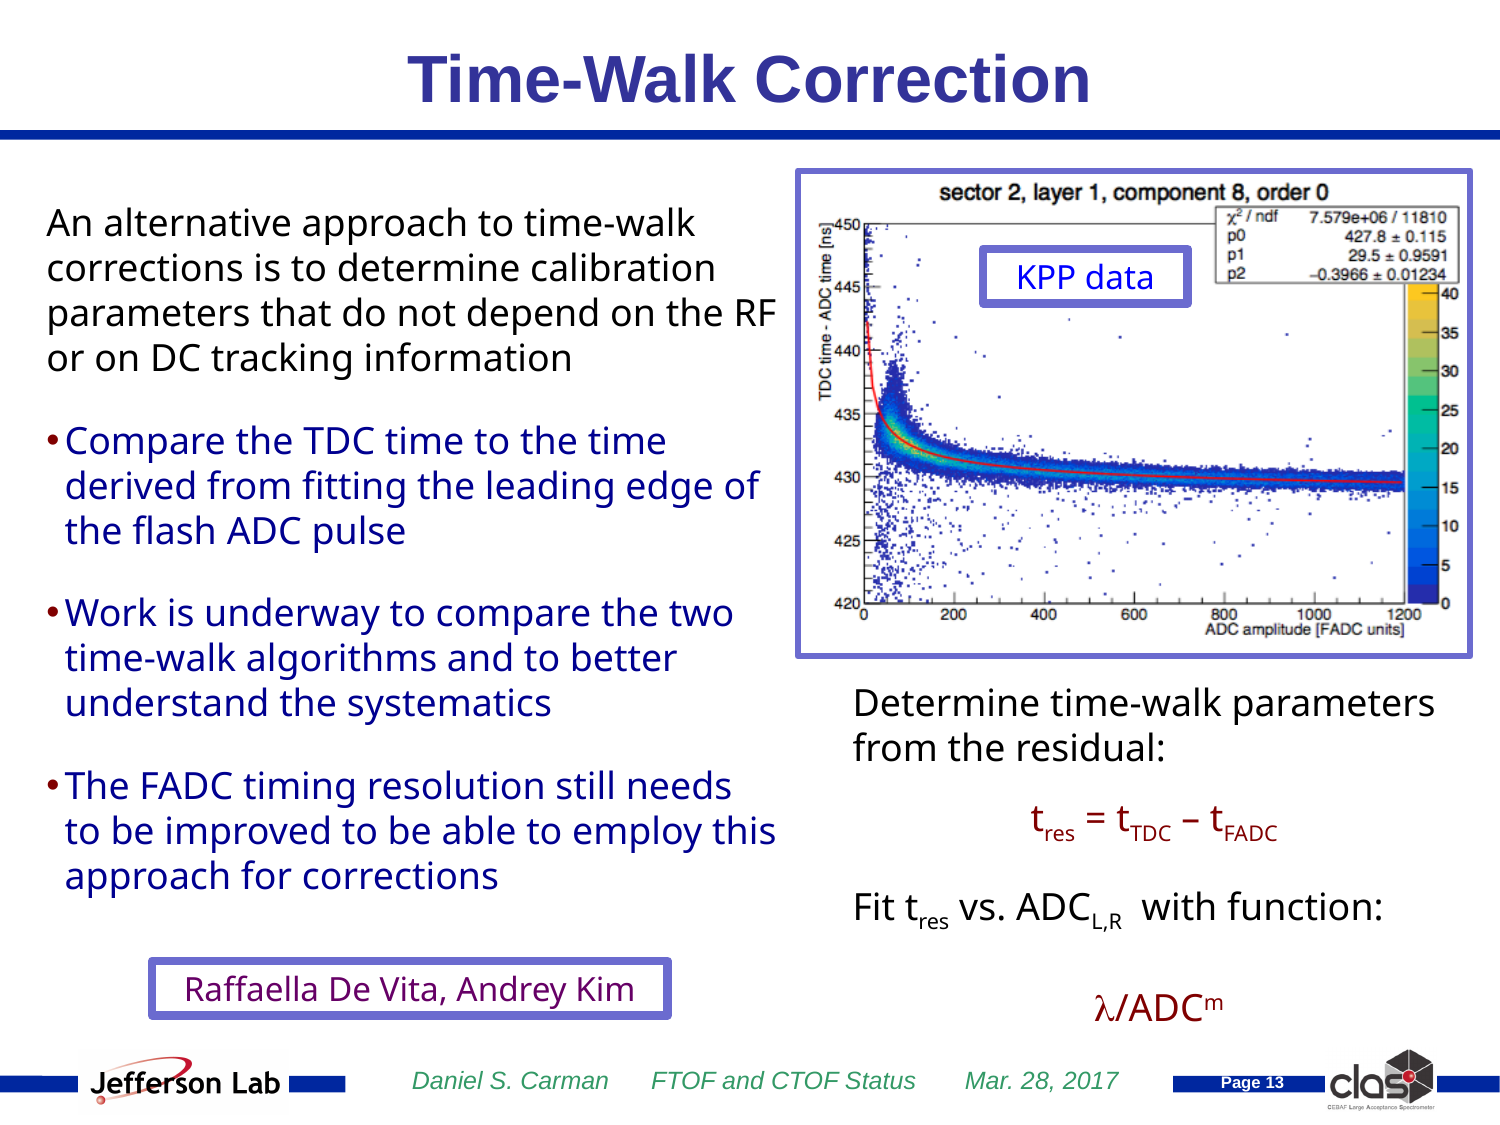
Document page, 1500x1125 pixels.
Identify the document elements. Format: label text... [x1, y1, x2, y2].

text_box Determine time-walk parameters from the residual: tres = tTDC – tFADC Fit tres vs. ADCL,R with function: l/ADCm [837, 671, 1471, 1037]
text_box An alternative approach to time-walk corrections is to determine calibration parameters that do not depend on the RF or on DC tracking information Compare the TDC time to the time derived from fitting the leading edge of the flash ADC pulse Work is underway to compare the two time-walk algorithms and to better understand the systematics The FADC timing resolution still needs to be improved to be able to employ this approach for corrections [31, 191, 793, 905]
text_box Raffaella De Vita, Andrey Kim [152, 960, 668, 1016]
picture [78, 1049, 289, 1115]
picture [1325, 1047, 1437, 1112]
text_box Time-Walk Correction [0, 23, 1500, 129]
picture [800, 173, 1468, 654]
